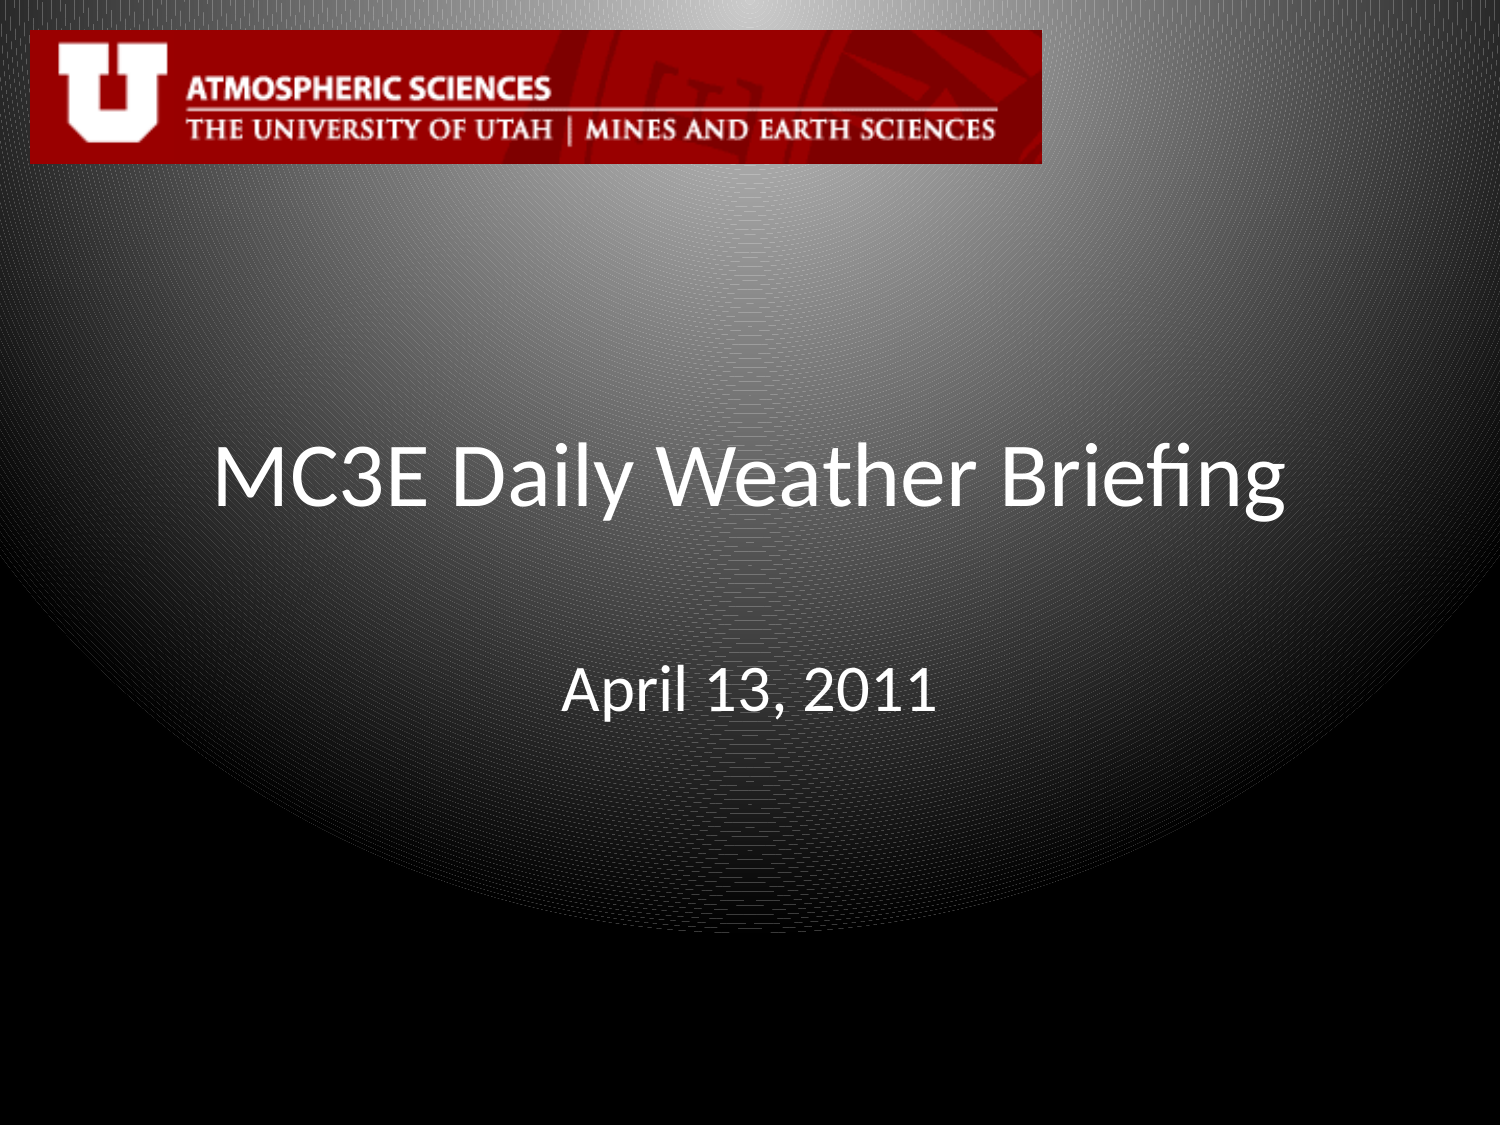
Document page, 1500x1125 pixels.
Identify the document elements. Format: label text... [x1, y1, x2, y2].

title MC3E Daily Weather Briefing [112, 349, 1388, 591]
subtitle April 13, 2011 [225, 637, 1275, 925]
picture [30, 30, 1042, 165]
